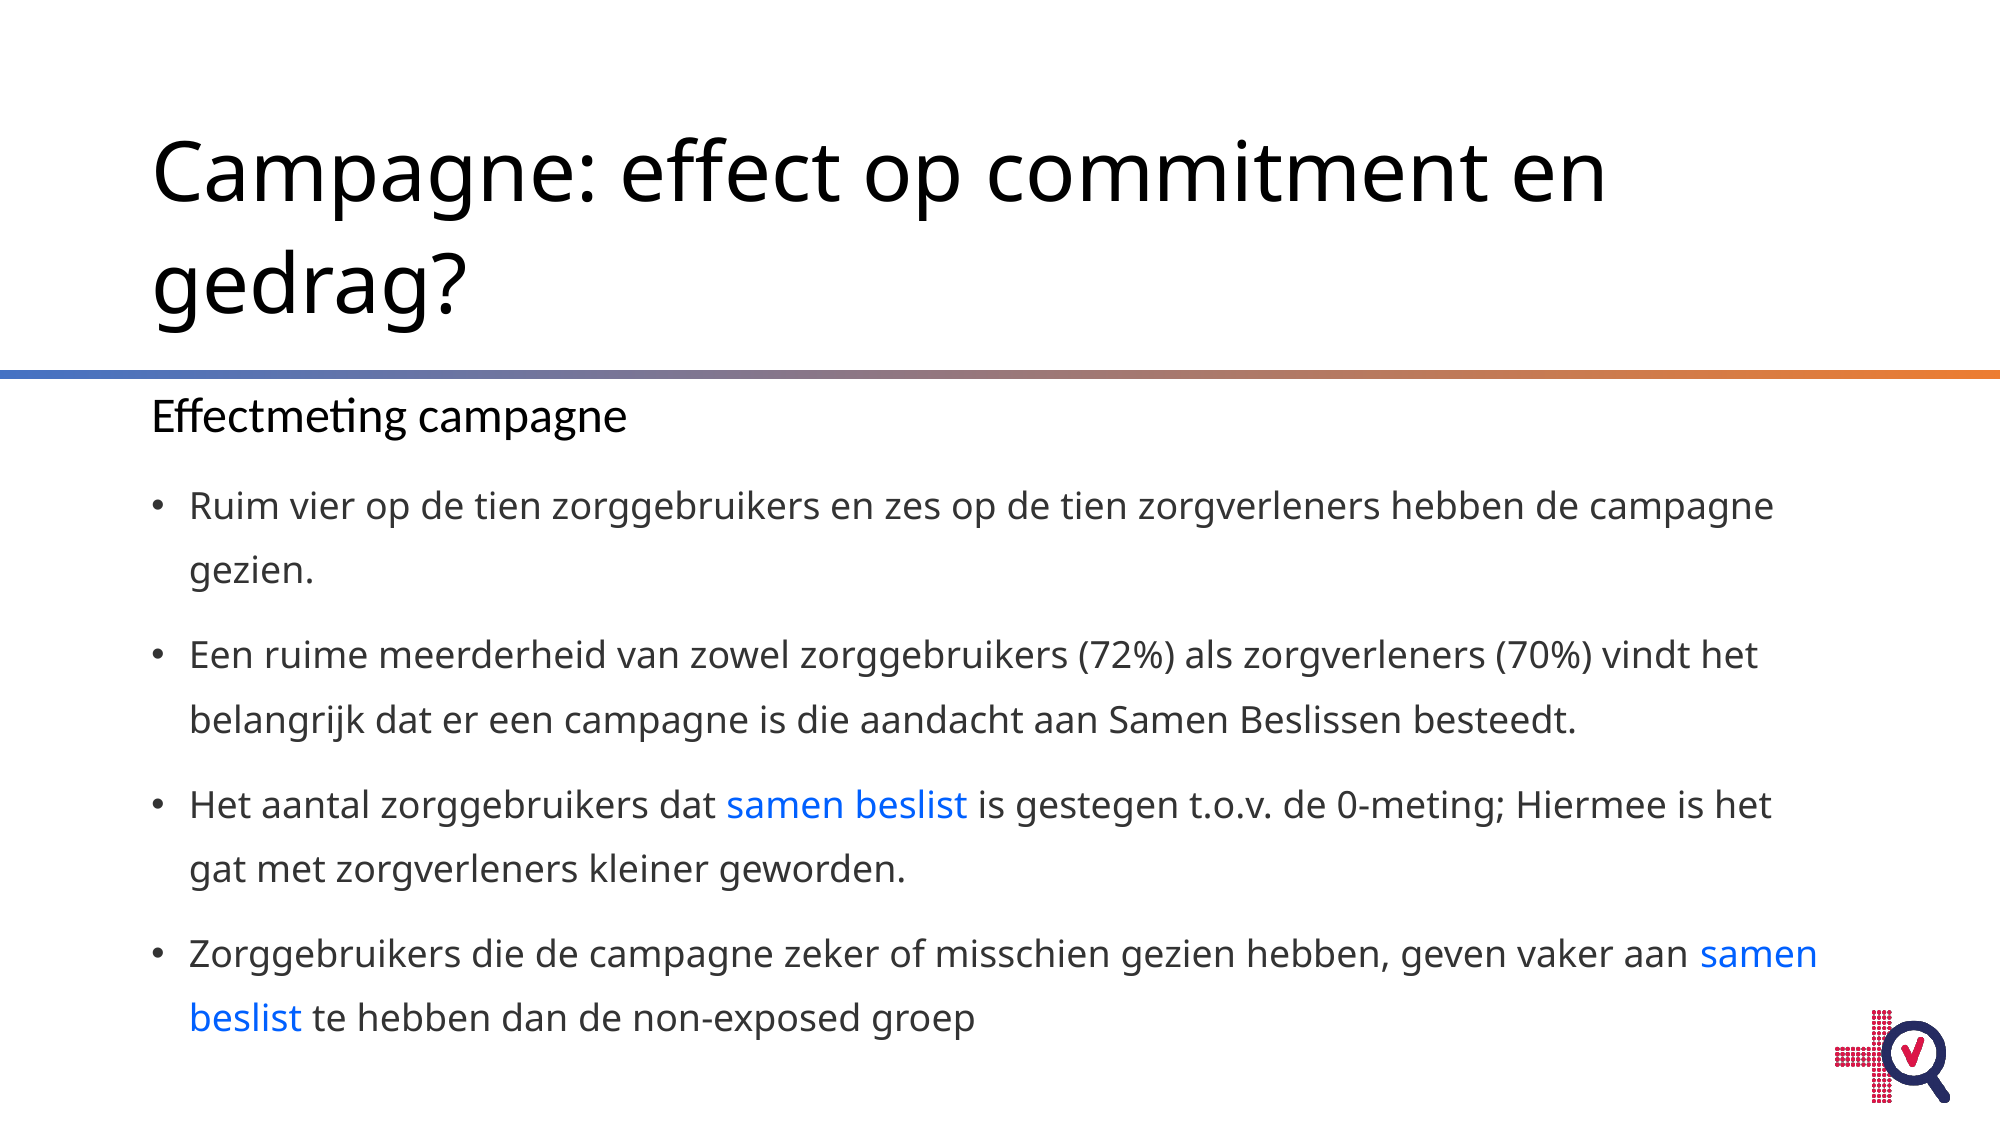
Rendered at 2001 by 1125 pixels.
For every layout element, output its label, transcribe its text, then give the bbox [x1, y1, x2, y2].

title Campagne: effect op commitment en gedrag? [136, 37, 1836, 338]
list Effectmeting campagne Ruim vier op de tien zorggebruikers en zes op de tien zorgverleners hebben de campagne gezien. Een ruime meerderheid van zowel zorggebruikers (72%) als zorgverleners (70%) vindt het belangrijk dat er een campagne is die aandacht aan Samen Beslissen besteedt. Het aantal zorggebruikers dat samen beslist is gestegen t.o.v. de 0-meting; Hiermee is het gat met zorgverleners kleiner geworden. Zorggebruikers die de campagne zeker of misschien gezien hebben, geven vaker aan samen beslist te hebben dan de non-exposed groep [136, 370, 1836, 1125]
picture [1836, 1010, 1950, 1103]
